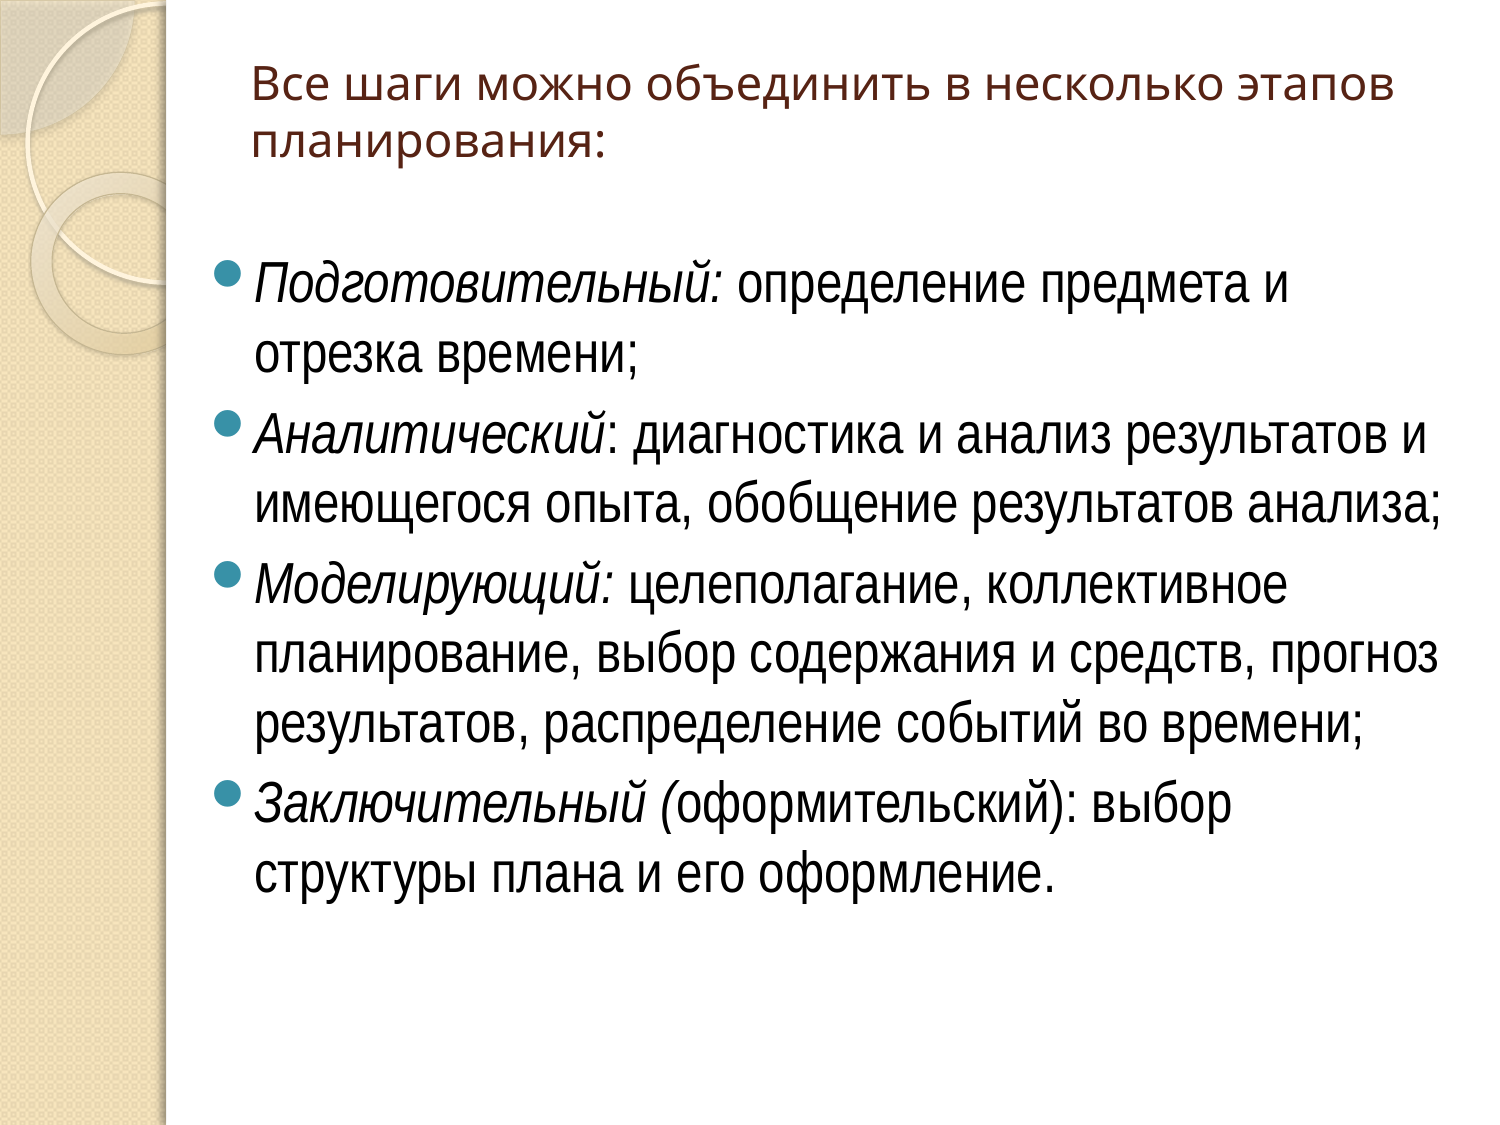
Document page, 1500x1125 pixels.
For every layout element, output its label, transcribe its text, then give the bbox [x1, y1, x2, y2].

title Все шаги можно объединить в несколько этапов планирования: [235, 45, 1466, 233]
list Подготовительный: определение предмета и отрезка времени; Аналитический: диагностика и анализ результатов и имеющегося опыта, обобщение результатов анализа; Моделирующий: целеполагание, коллективное планирование, выбор содержания и средств, прогноз результатов, распределение событий во времени; Заключительный (оформительский): выбор структуры плана и его оформление. [183, 237, 1466, 1025]
